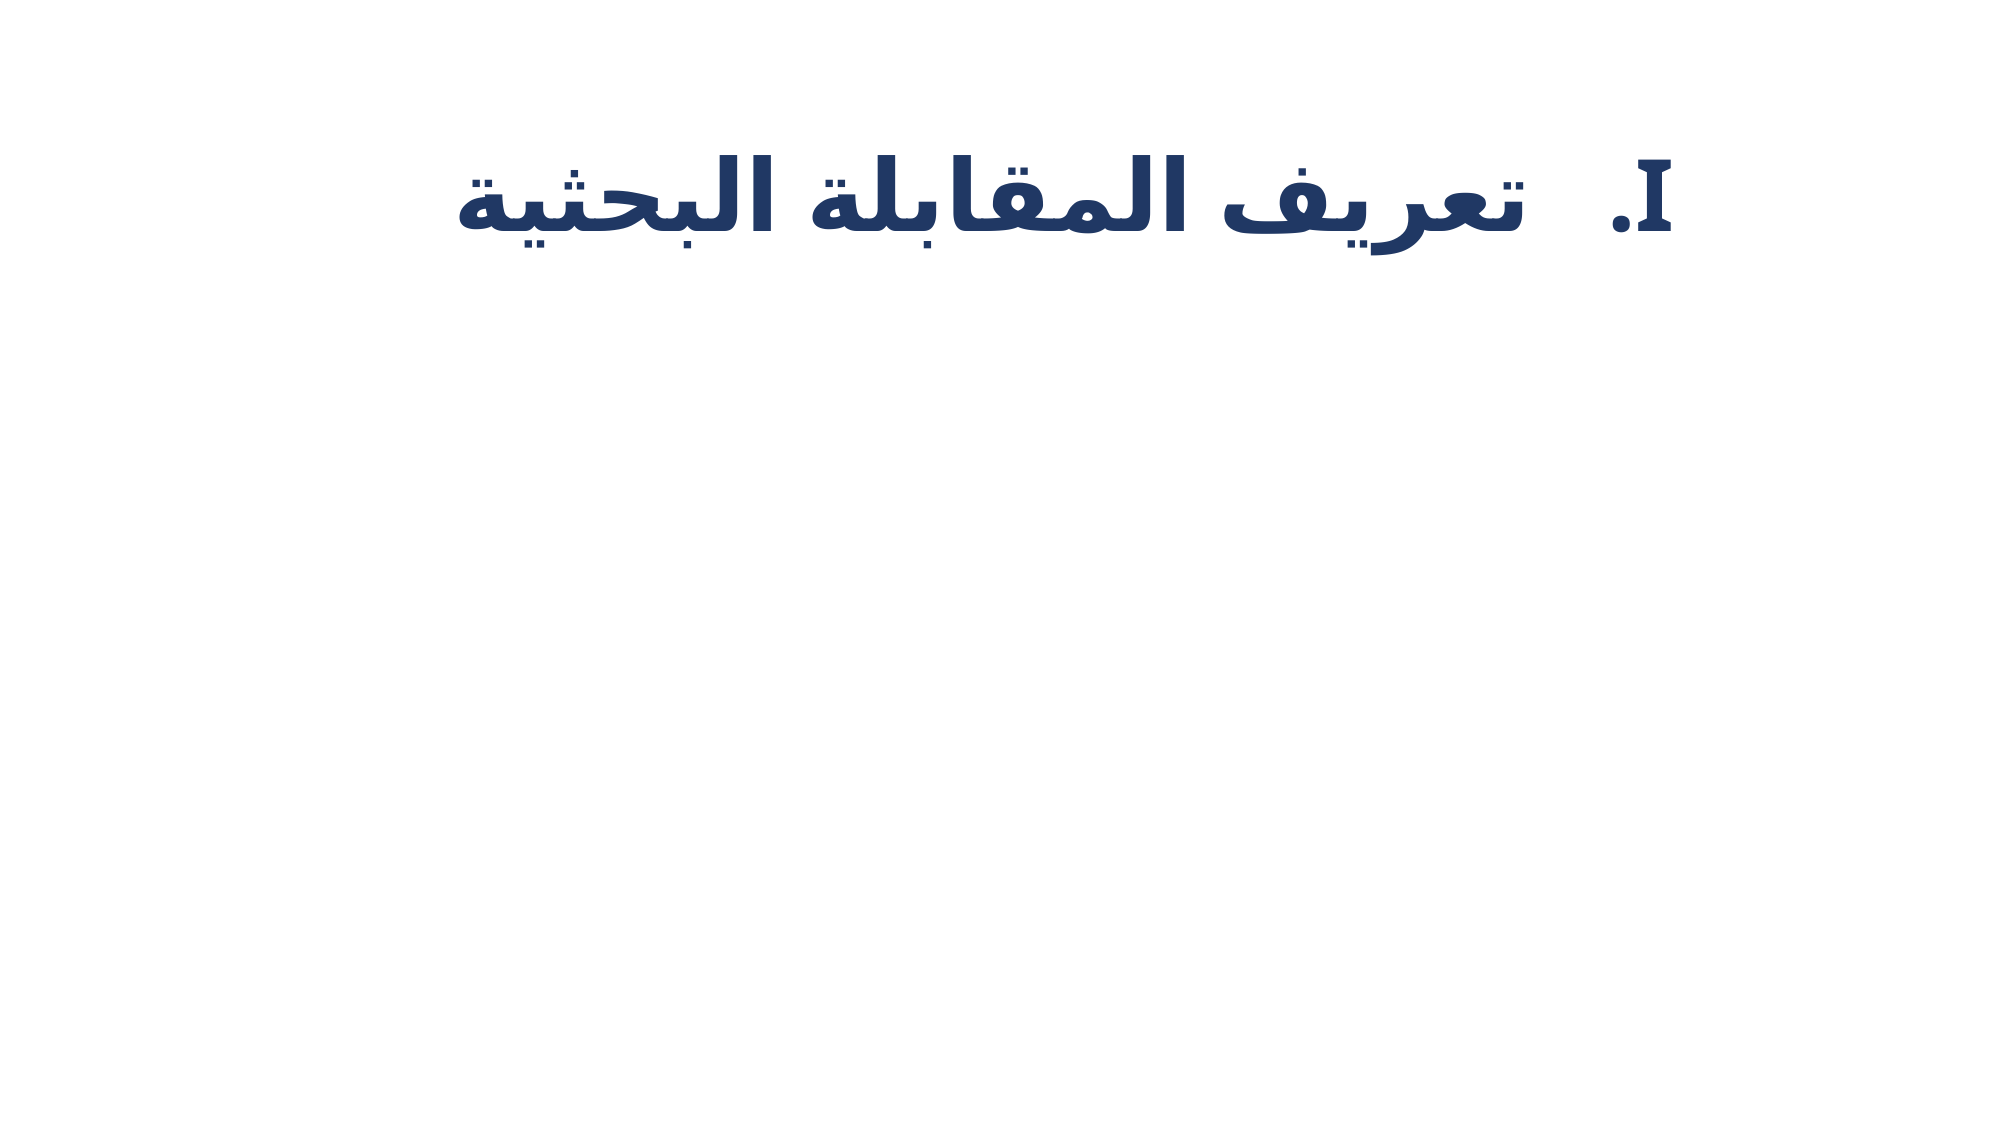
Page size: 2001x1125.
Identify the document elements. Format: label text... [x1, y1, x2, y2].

title تعريف المقابلة البحثية [202, 112, 1925, 396]
